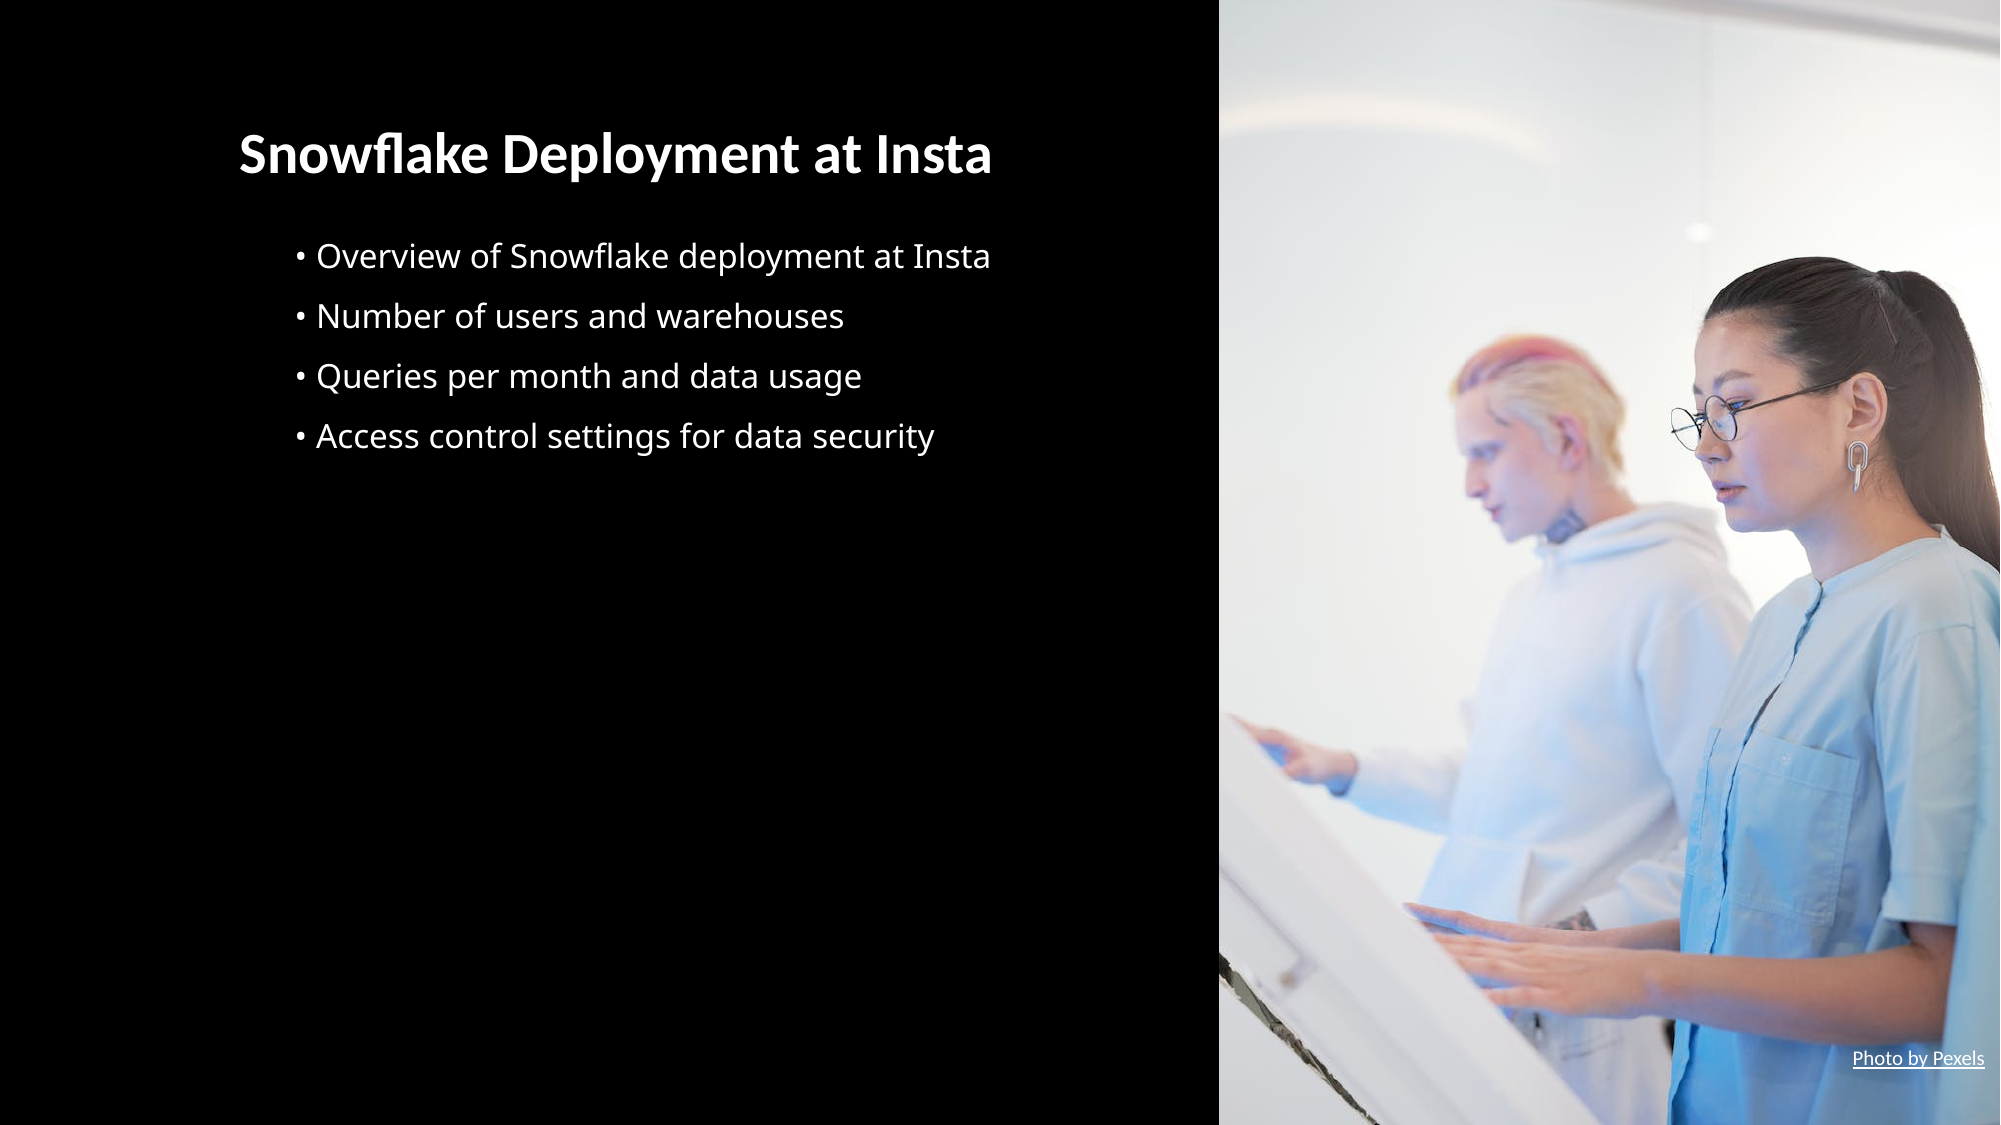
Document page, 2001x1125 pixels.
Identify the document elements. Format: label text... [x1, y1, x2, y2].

text_box • Queries per month and data usage [262, 337, 1013, 397]
text_box • Access control settings for data security [262, 397, 1013, 473]
text_box • Overview of Snowflake deployment at Insta [262, 217, 1013, 277]
text_box Snowflake Deployment at Insta [225, 112, 1219, 188]
text_box • Number of users and warehouses [262, 277, 1013, 337]
picture [1219, 0, 2000, 1125]
